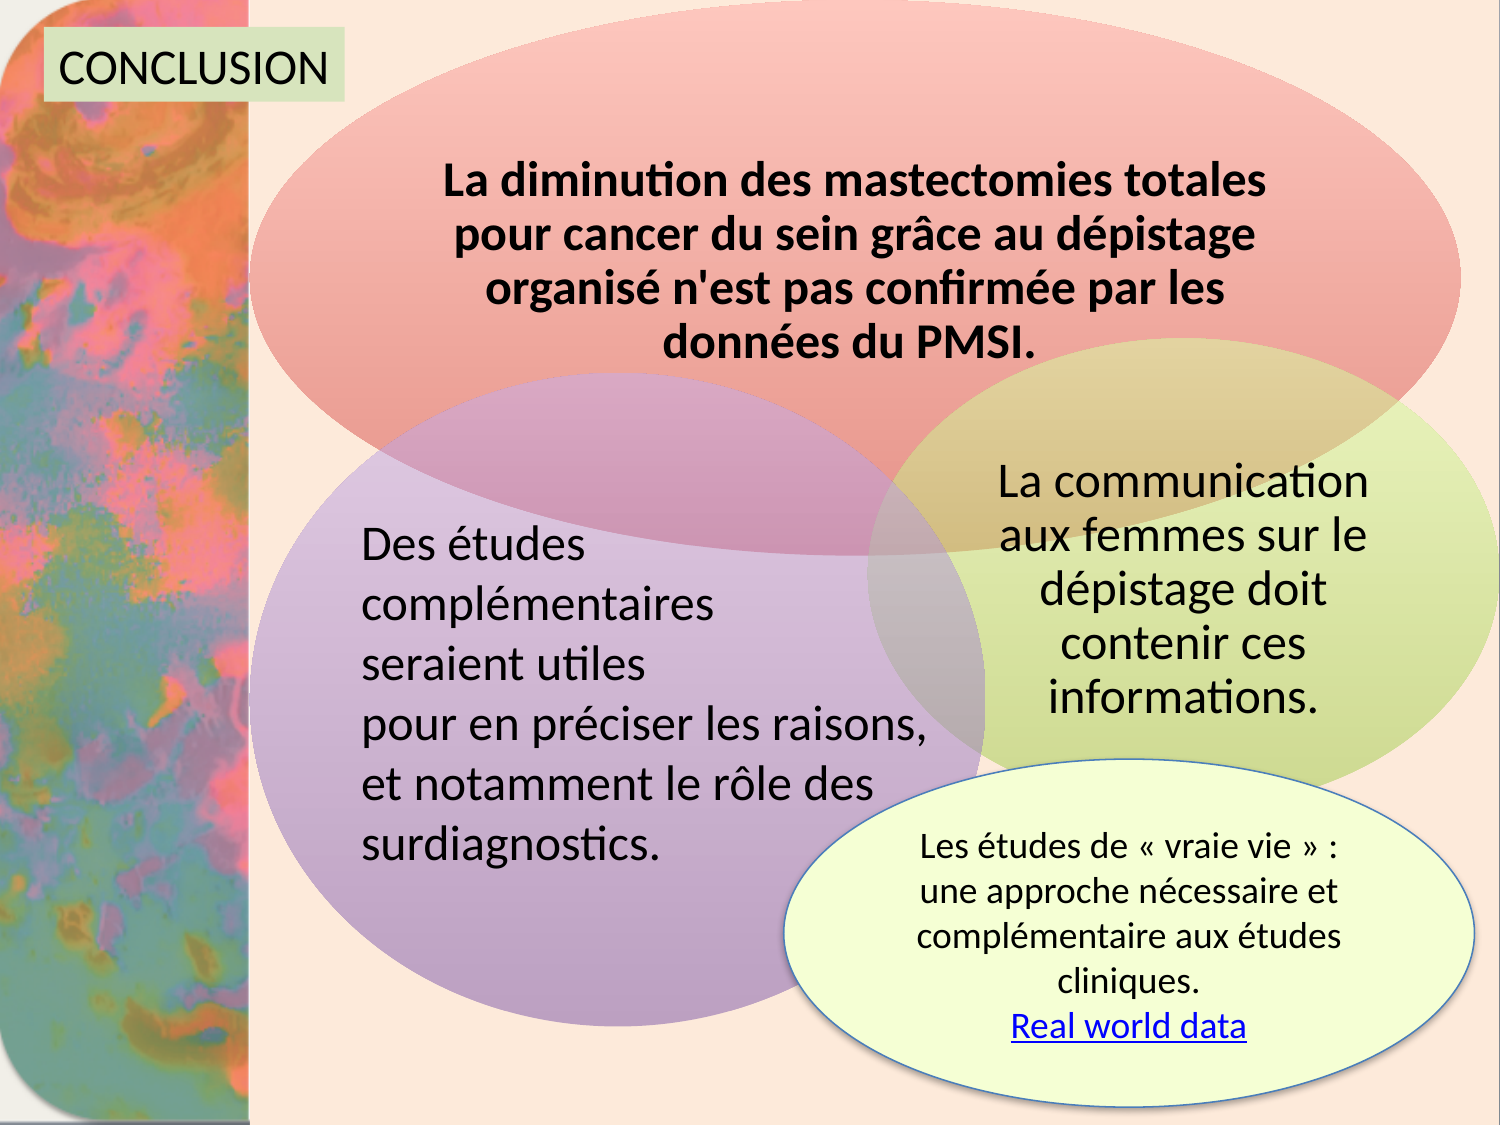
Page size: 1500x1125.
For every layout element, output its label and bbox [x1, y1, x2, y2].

text_box [249, 0, 1500, 1125]
picture [0, 0, 249, 1125]
